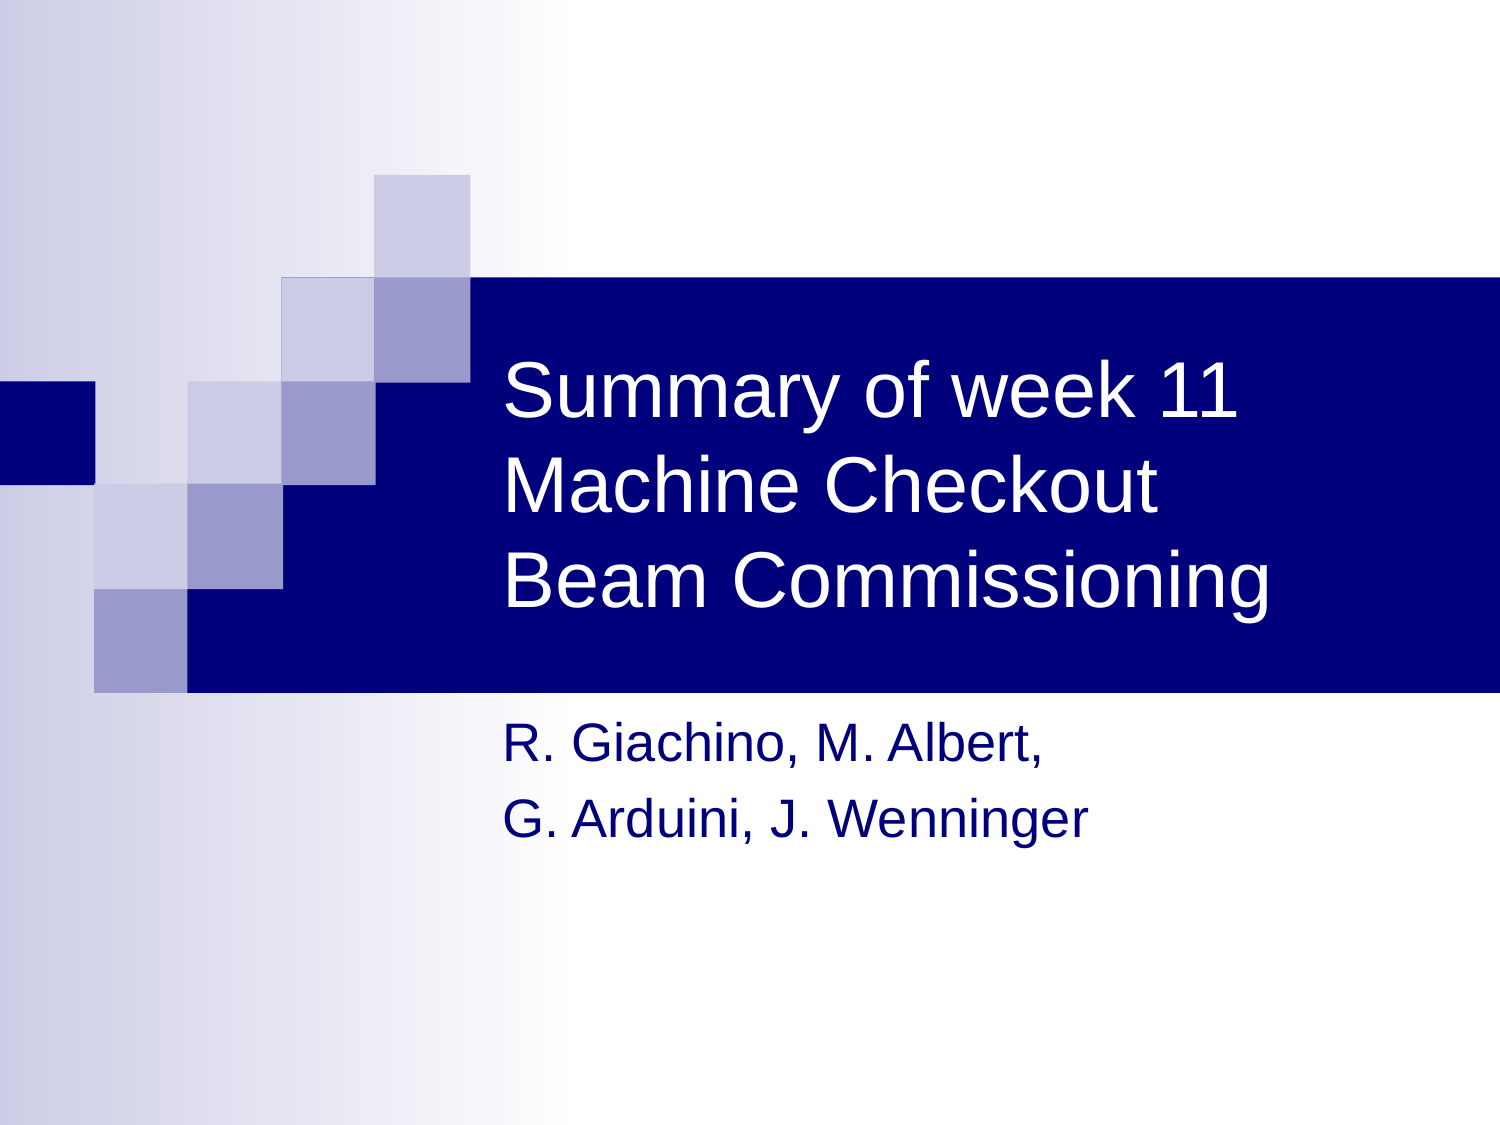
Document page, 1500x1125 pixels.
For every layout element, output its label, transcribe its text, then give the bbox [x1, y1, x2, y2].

title Summary of week 11 Machine Checkout Beam Commissioning [487, 299, 1476, 663]
subtitle R. Giachino, M. Albert, G. Arduini, J. Wenninger [487, 699, 1476, 988]
